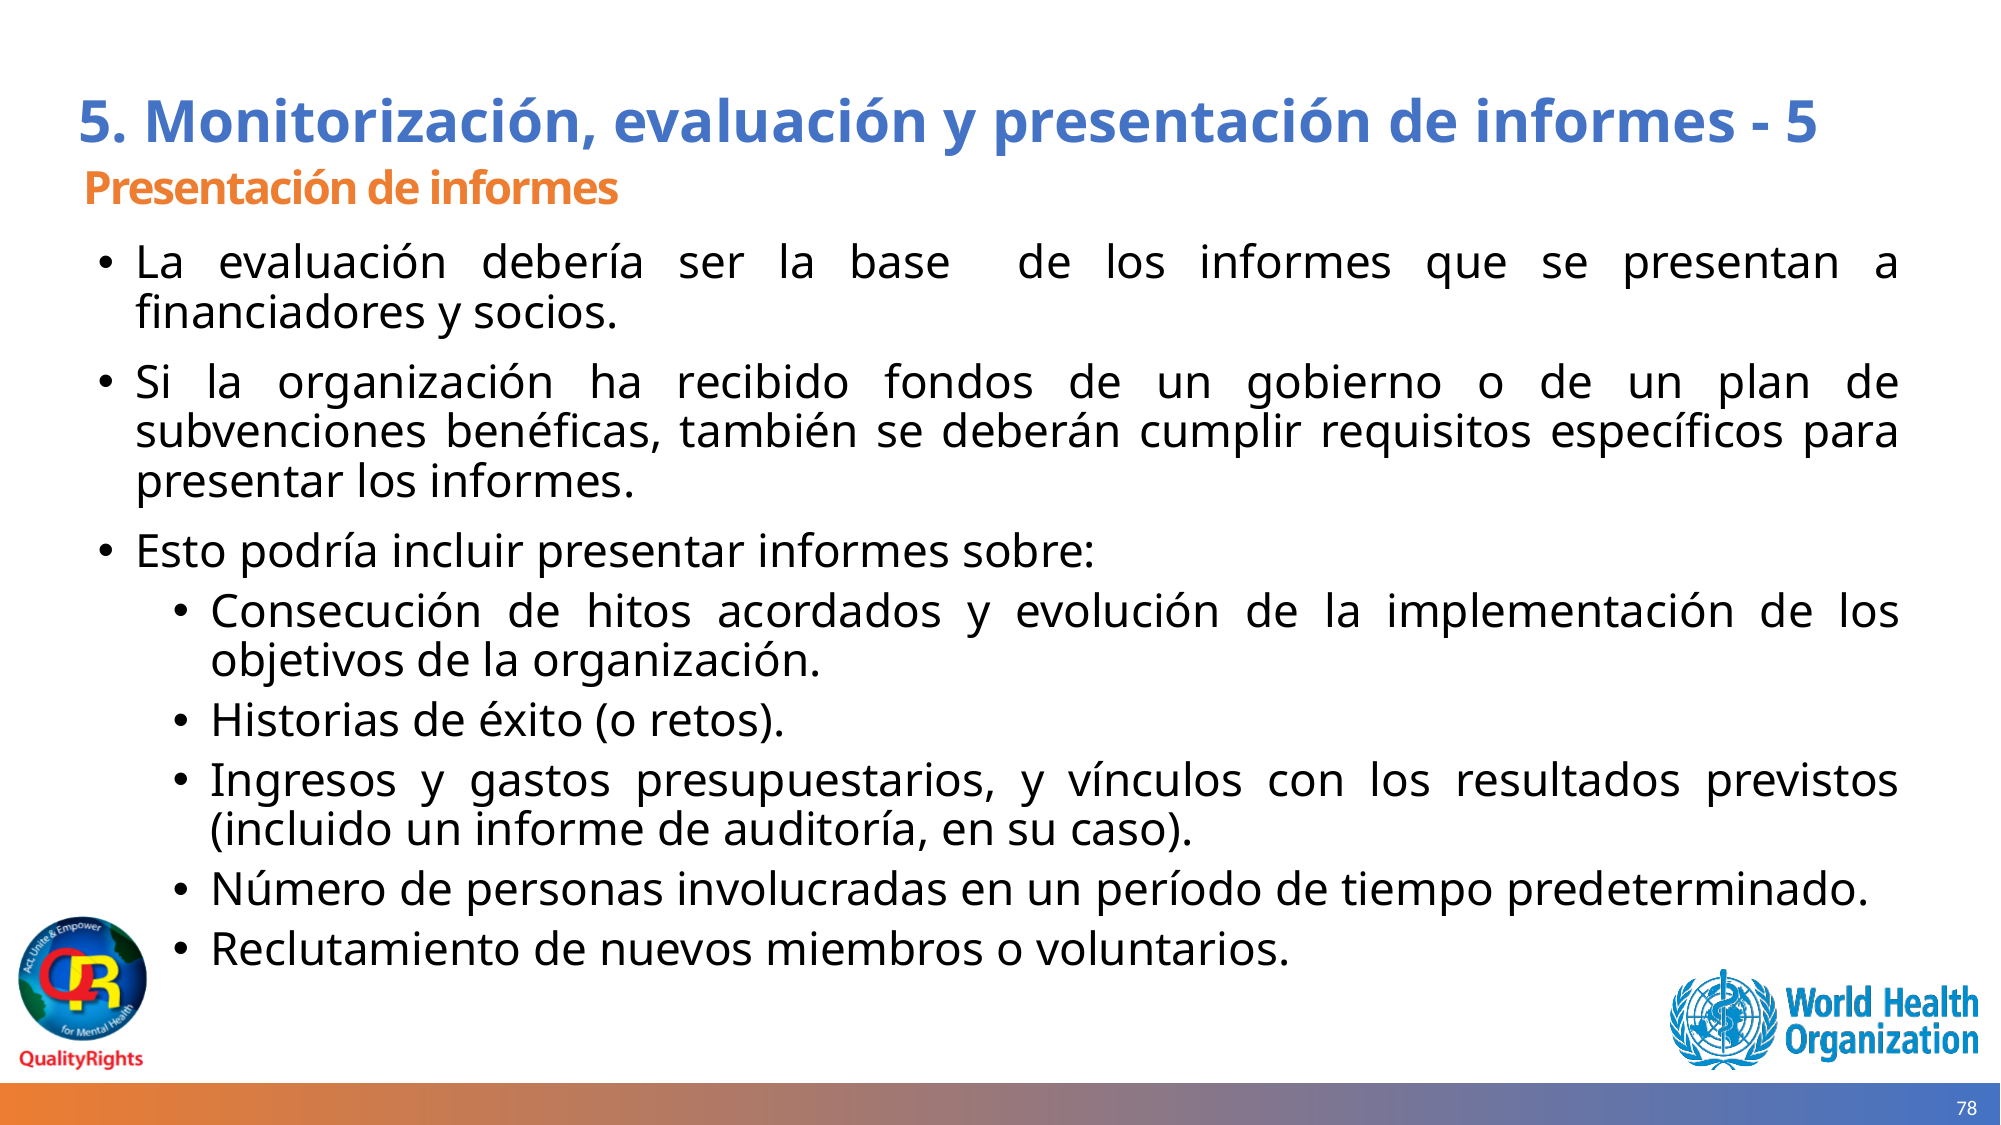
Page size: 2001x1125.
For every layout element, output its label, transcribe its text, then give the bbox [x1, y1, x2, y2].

picture [1738, 1022, 1743, 1031]
list Presentación de informes [83, 167, 1917, 215]
picture [1741, 1013, 1765, 1047]
picture [1732, 969, 1978, 1070]
picture [1691, 1030, 1700, 1041]
picture [0, 899, 162, 1083]
picture [1670, 1031, 1715, 1070]
picture [1958, 1000, 1962, 1012]
picture [1706, 1037, 1722, 1046]
picture [1716, 1064, 1731, 1070]
picture [1683, 1013, 1749, 1060]
picture [1689, 1013, 1694, 1025]
picture [1696, 1013, 1700, 1025]
picture [1701, 1042, 1722, 1054]
title 5. Monitorización, evaluación y presentación de informes - 5 [63, 84, 1920, 167]
picture [1711, 1030, 1721, 1038]
picture [1725, 1041, 1747, 1054]
picture [1703, 1018, 1711, 1030]
list La evaluación debería ser la base de los informes que se presentan a financiadores y socios. Si la organización ha recibido fondos de un gobierno o de un plan de subvenciones benéficas, también se deberán cumplir requisitos específicos para presentar los informes. Esto podría incluir presentar informes sobre: Consecución de hitos acordados y evolución de la implementación de los objetivos de la organización. Historias de éxito (o retos). Ingresos y gastos presupuestarios, y vínculos con los resultados previstos (incluido un informe de auditoría, en su caso). Número de personas involucradas en un período de tiempo predeterminado. Reclutamiento de nuevos miembros o voluntarios. [83, 231, 1917, 1013]
